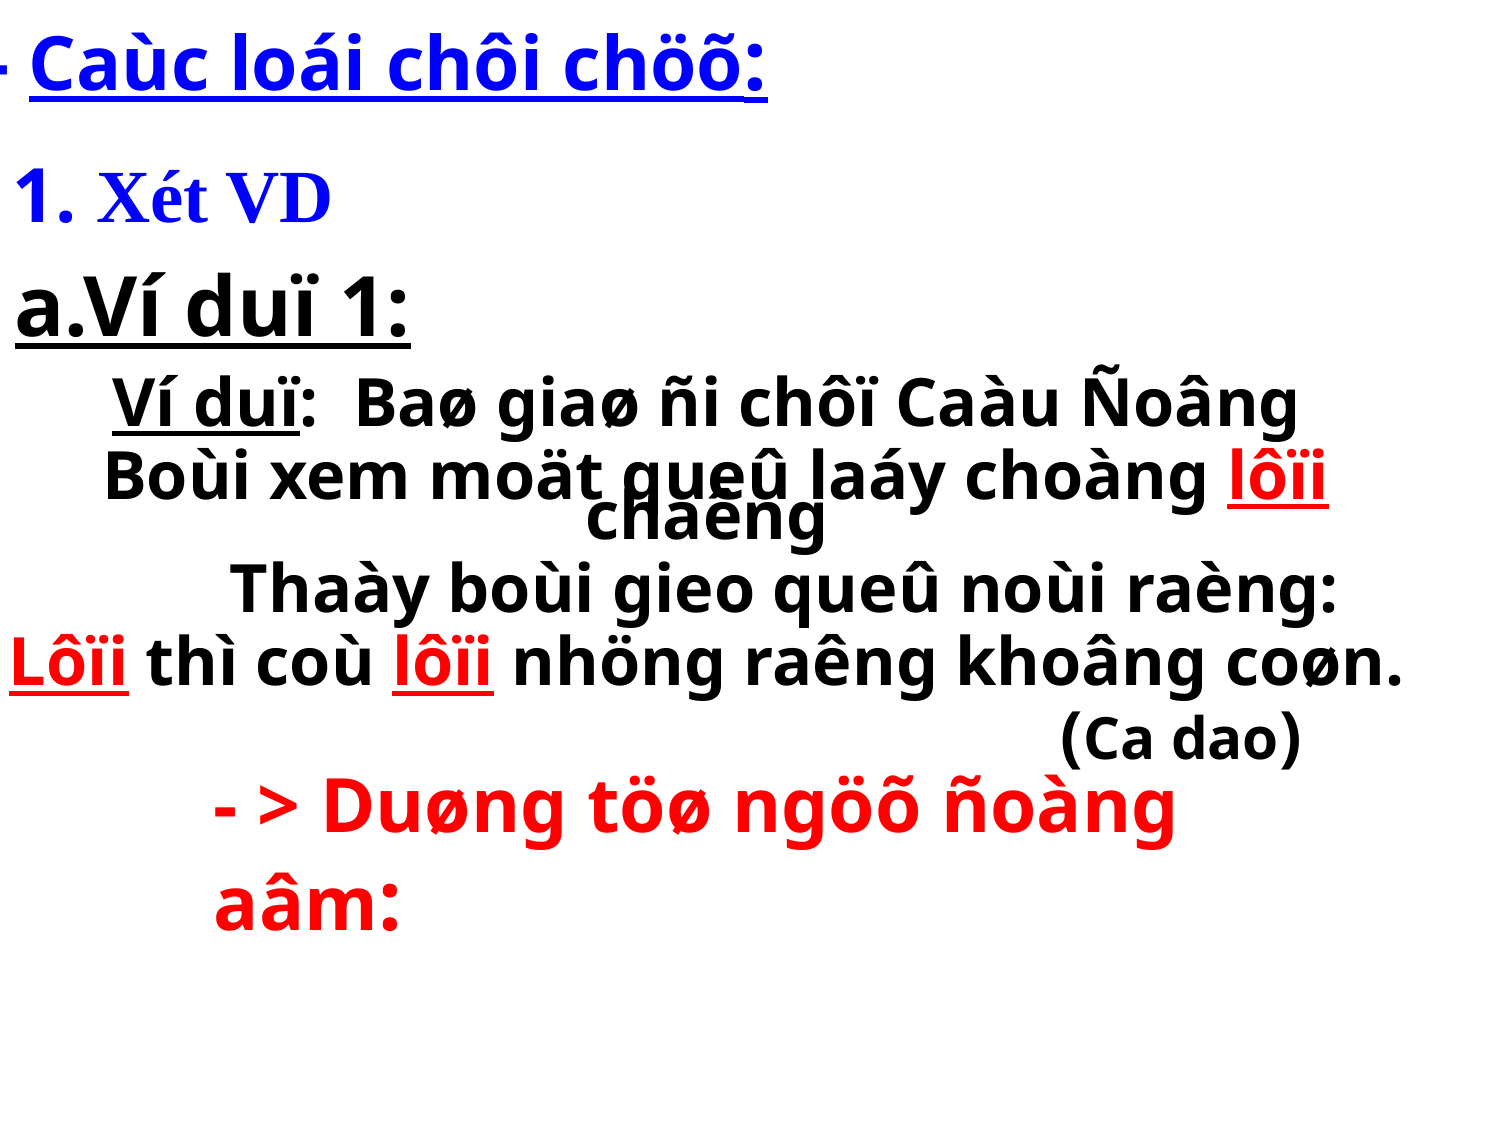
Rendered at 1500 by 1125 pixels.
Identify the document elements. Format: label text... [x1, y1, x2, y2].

text_box a.Ví duï 1: [0, 246, 645, 361]
text_box Ví duï: Baø giaø ñi chôï Caàu Ñoâng Boùi xem moät queû laáy choàng lôïi chaêng Thaày boùi gieo queû noùi raèng: Lôïi thì coù lôïi nhöng raêng khoâng coøn. (Ca dao) [0, 386, 1426, 775]
text_box 1. Xét VD [0, 140, 350, 246]
text_box - > Duøng töø ngöõ ñoàng aâm: [199, 775, 1262, 955]
text_box II- Caùc loái chôi chöõ: [0, 0, 783, 115]
